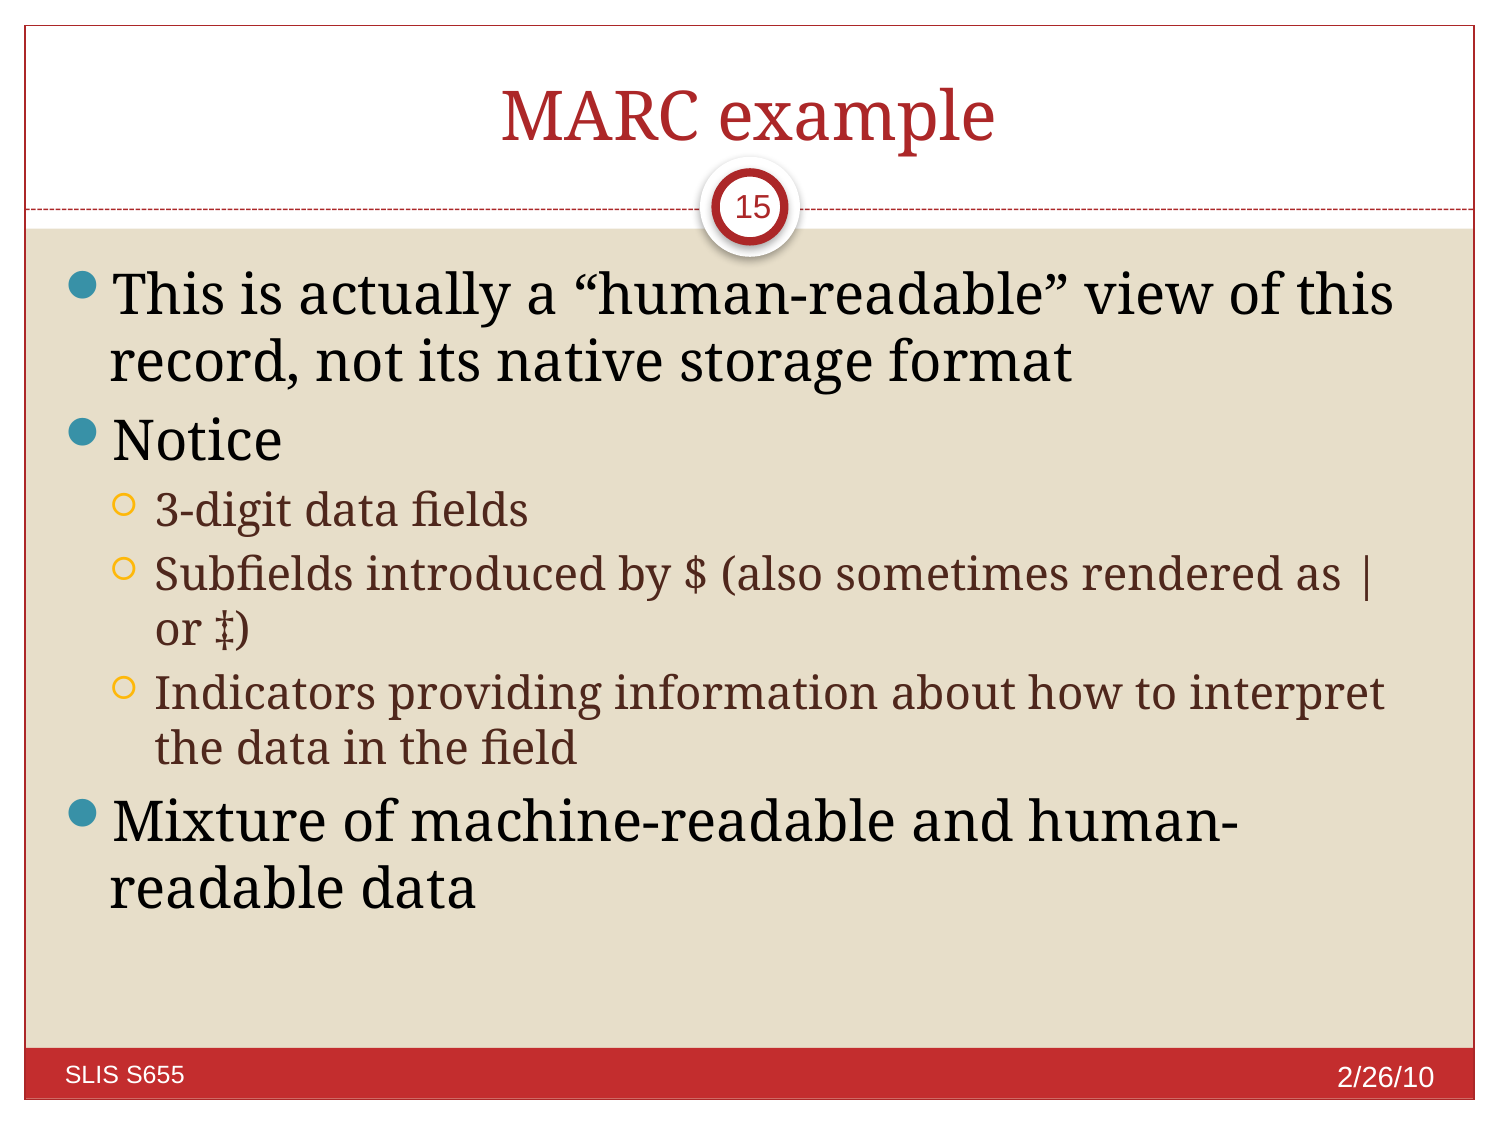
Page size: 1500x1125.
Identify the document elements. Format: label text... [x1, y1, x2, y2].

footer SLIS S655 [50, 1051, 638, 1112]
slide_number 15 [715, 168, 791, 241]
list This is actually a “human-readable” view of this record, not its native storage format Notice 3-digit data fields Subfields introduced by $ (also sometimes rendered as | or ‡) Indicators providing information about how to interpret the data in the field Mixture of machine-readable and human-readable data [49, 250, 1445, 1001]
title MARC example [49, 37, 1450, 163]
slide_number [950, 1050, 1450, 1111]
